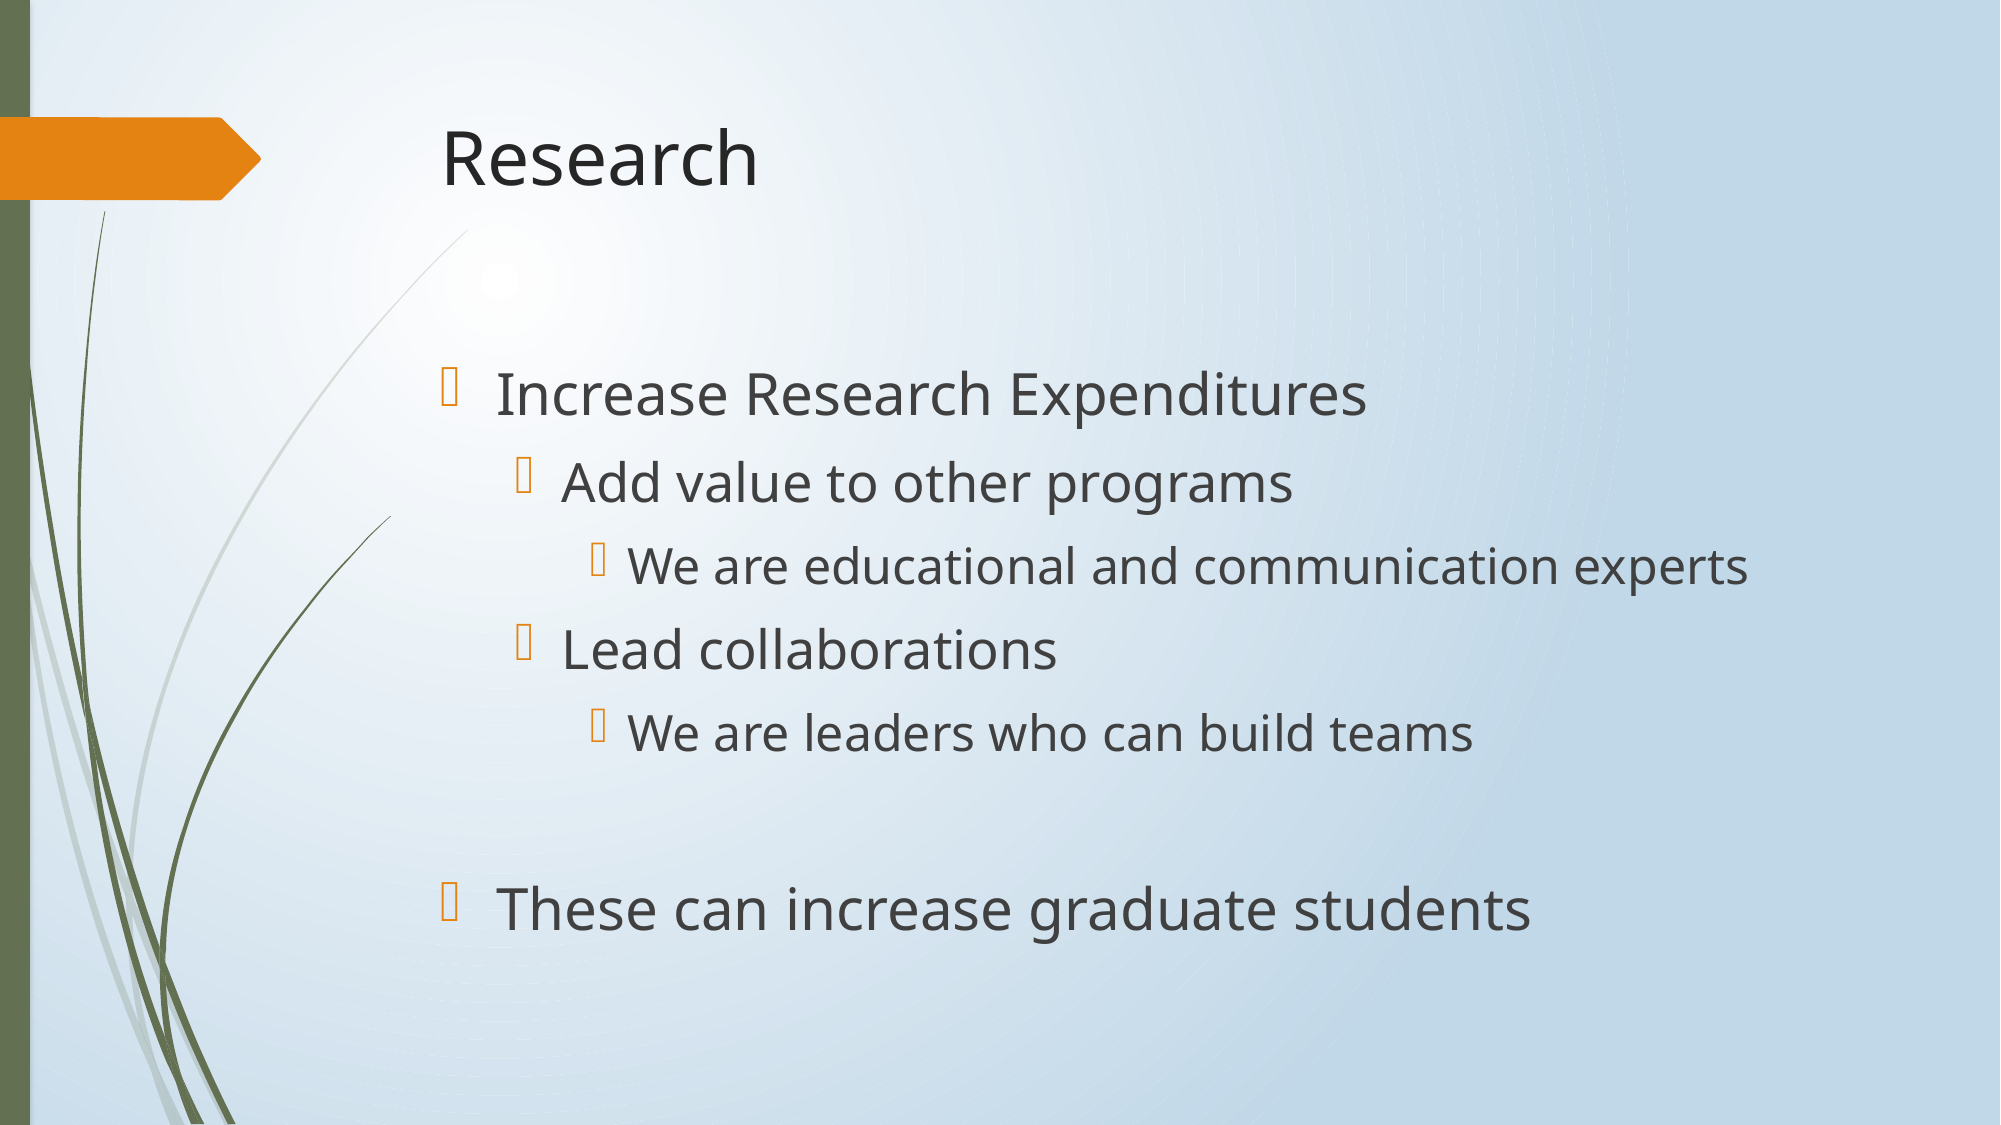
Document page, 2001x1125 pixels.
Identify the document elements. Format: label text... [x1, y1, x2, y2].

list Increase Research Expenditures Add value to other programs We are educational and communication experts Lead collaborations We are leaders who can build teams These can increase graduate students [424, 350, 1888, 970]
title Research [425, 102, 1888, 313]
